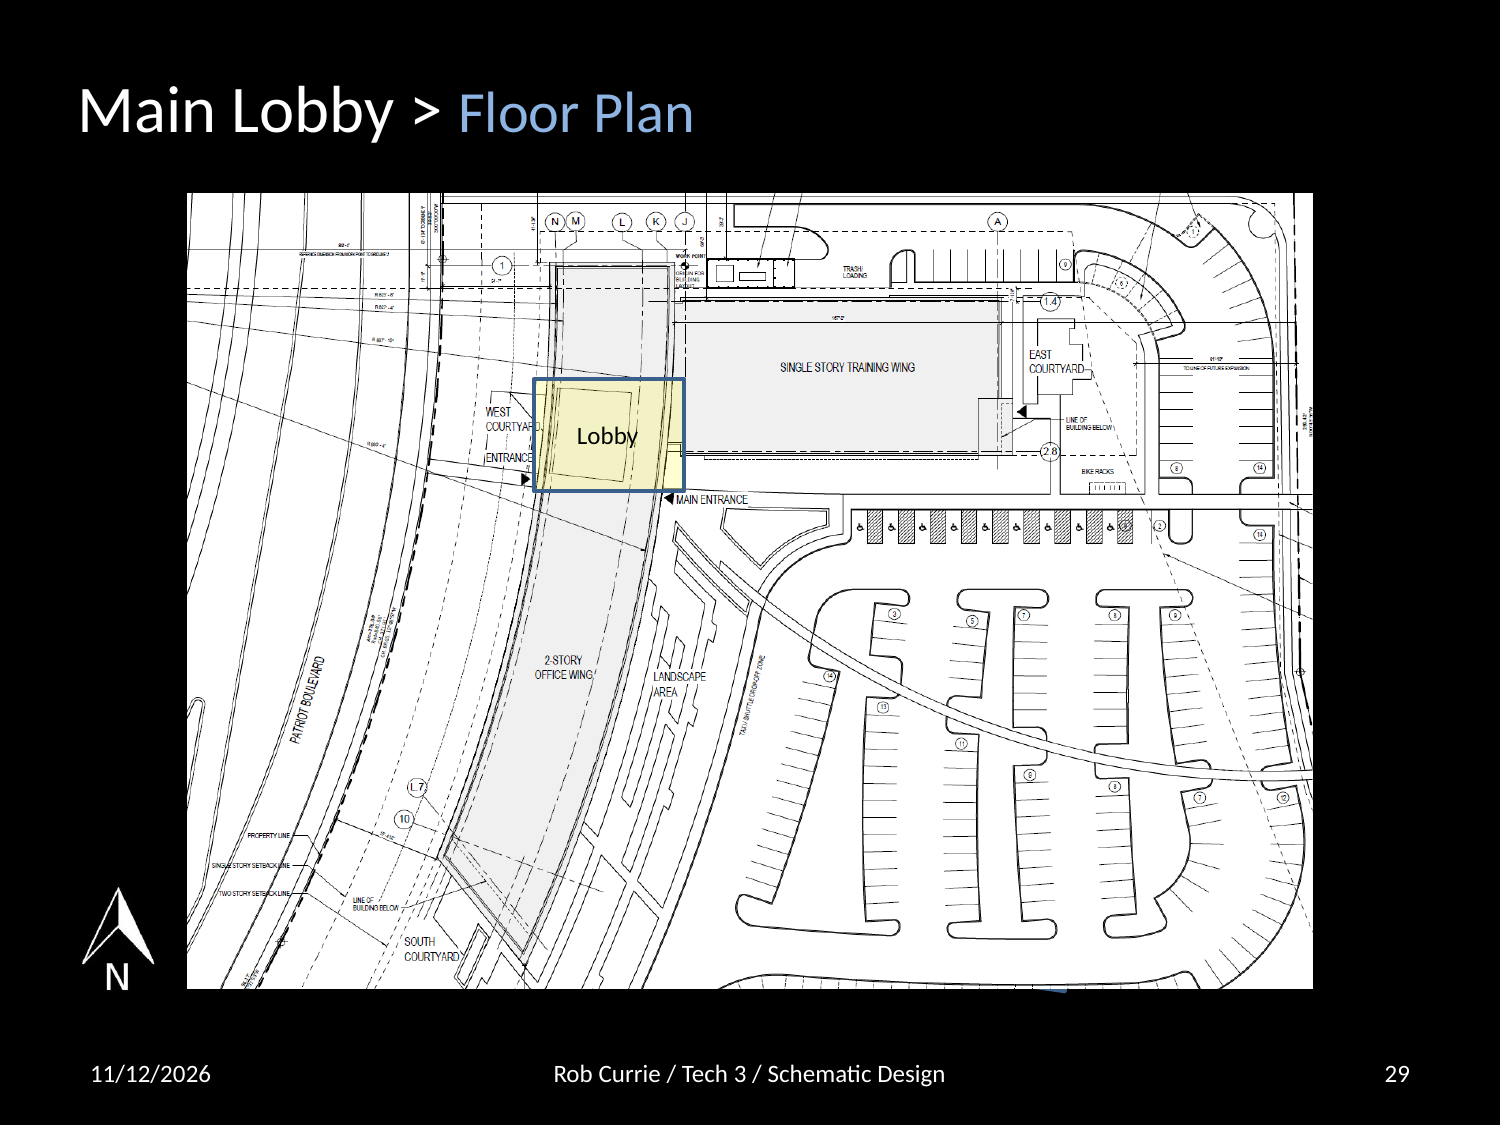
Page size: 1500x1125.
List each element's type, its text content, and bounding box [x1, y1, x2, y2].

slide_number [75, 1042, 425, 1103]
picture [76, 876, 165, 1001]
slide_number 29 [1074, 1042, 1425, 1103]
footer Rob Currie / Tech 3 / Schematic Design [512, 1042, 988, 1103]
title Main Lobby > Floor Plan [62, 12, 1413, 200]
picture [187, 193, 1313, 989]
